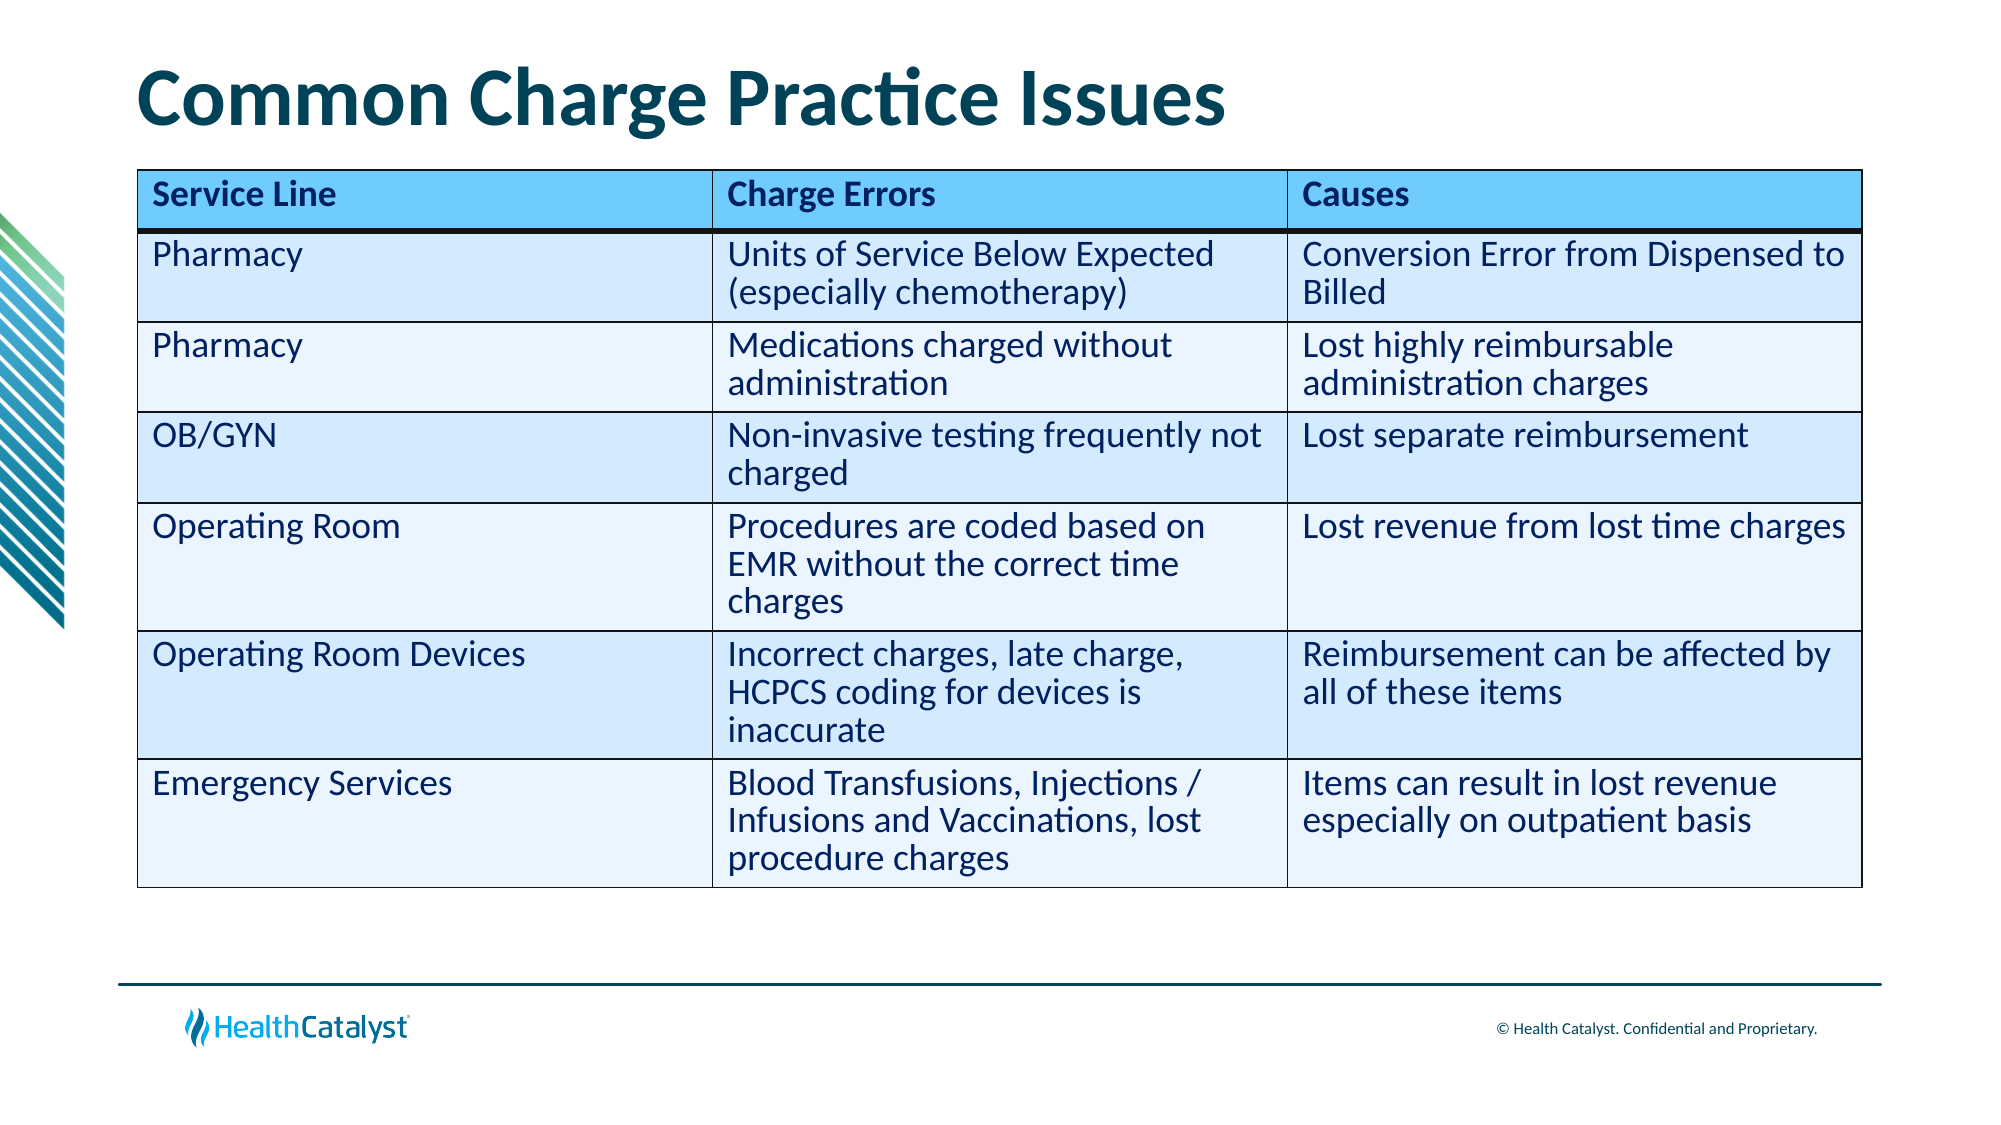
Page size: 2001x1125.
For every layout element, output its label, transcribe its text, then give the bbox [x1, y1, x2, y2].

table_header Charge Errors [713, 171, 1287, 228]
table_cell Lost separate reimbursement [1288, 413, 1861, 502]
table_cell Pharmacy [138, 323, 712, 411]
table_cell Reimbursement can be affected by all of these items [1288, 632, 1861, 758]
table_cell Emergency Services [138, 760, 712, 887]
table_cell Procedures are coded based on EMR without the correct time charges [713, 504, 1287, 630]
table_cell Operating Room Devices [138, 632, 712, 758]
table_cell Pharmacy [138, 234, 712, 321]
table_cell Items can result in lost revenue especially on outpatient basis [1288, 760, 1861, 887]
table_cell Non-invasive testing frequently not charged [713, 413, 1287, 502]
title Common Charge Practice Issues [137, 59, 1863, 138]
table_cell Units of Service Below Expected (especially chemotherapy) [713, 234, 1287, 321]
table_cell Operating Room [138, 504, 712, 630]
table_cell Lost highly reimbursable administration charges [1288, 323, 1861, 411]
table_cell Conversion Error from Dispensed to Billed [1288, 234, 1861, 321]
table_cell Blood Transfusions, Injections / Infusions and Vaccinations, lost procedure charges [713, 760, 1287, 887]
table_cell Incorrect charges, late charge, HCPCS coding for devices is inaccurate [713, 632, 1287, 758]
table_header Service Line [138, 171, 712, 228]
table_cell OB/GYN [138, 413, 712, 502]
table_header Causes [1288, 171, 1861, 228]
picture [0, 0, 2001, 1125]
table_cell Medications charged without administration [713, 323, 1287, 411]
table_cell Lost revenue from lost time charges [1288, 504, 1861, 630]
